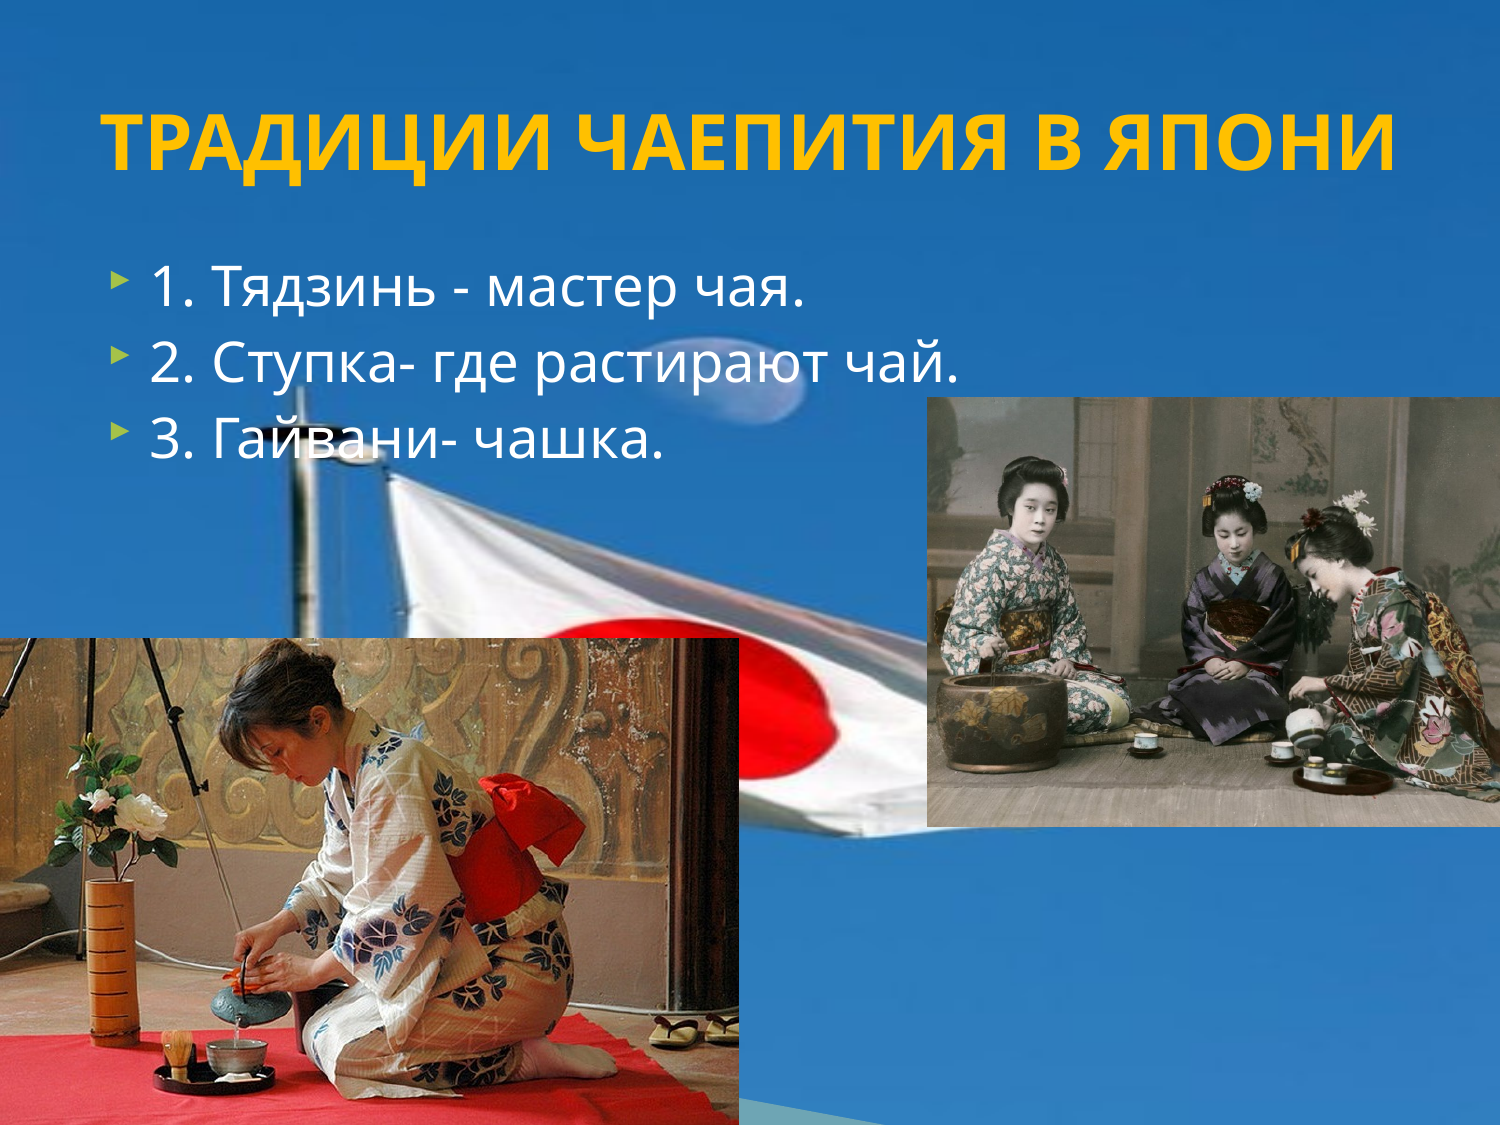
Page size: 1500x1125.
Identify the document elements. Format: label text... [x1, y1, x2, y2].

picture [0, 0, 1500, 1125]
title ТРАДИЦИИ ЧАЕПИТИЯ В ЯПОНИ [75, 45, 1425, 233]
list 1. Тядзинь - мастер чая. 2. Ступка- где растирают чай. 3. Гайвани- чашка. [75, 243, 1425, 986]
